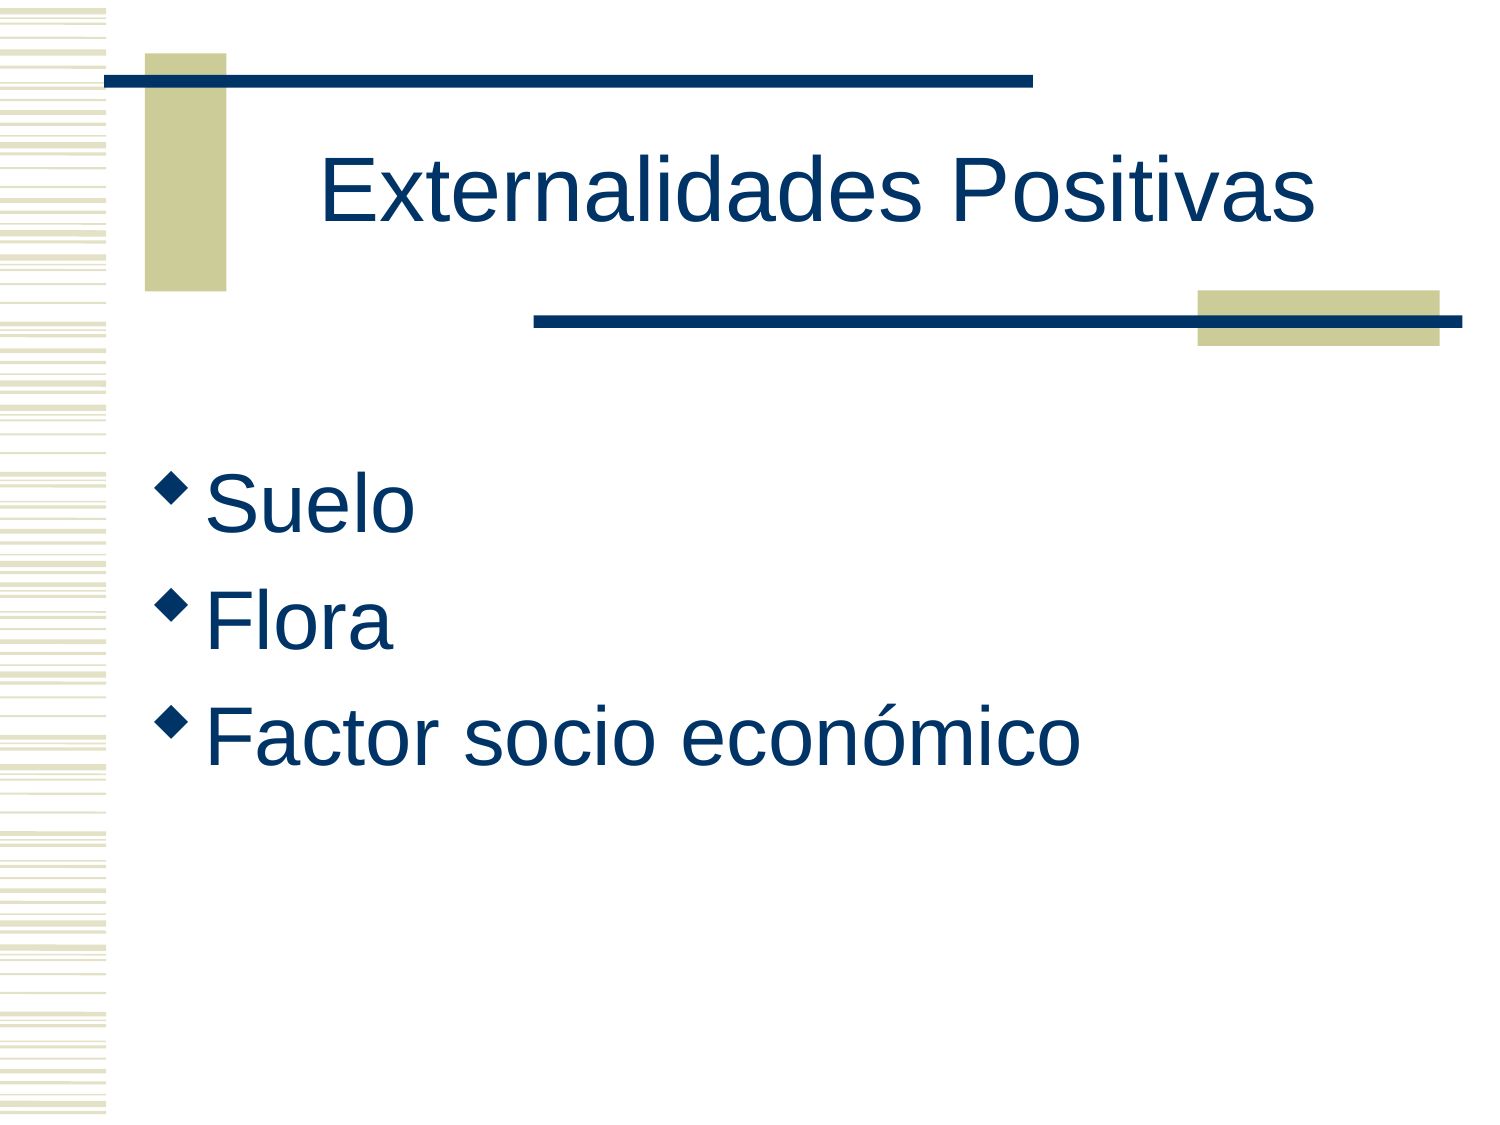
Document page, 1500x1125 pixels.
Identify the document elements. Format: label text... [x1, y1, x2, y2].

list Suelo Flora Factor socio económico [132, 324, 1439, 1001]
title Externalidades Positivas [224, 99, 1436, 288]
